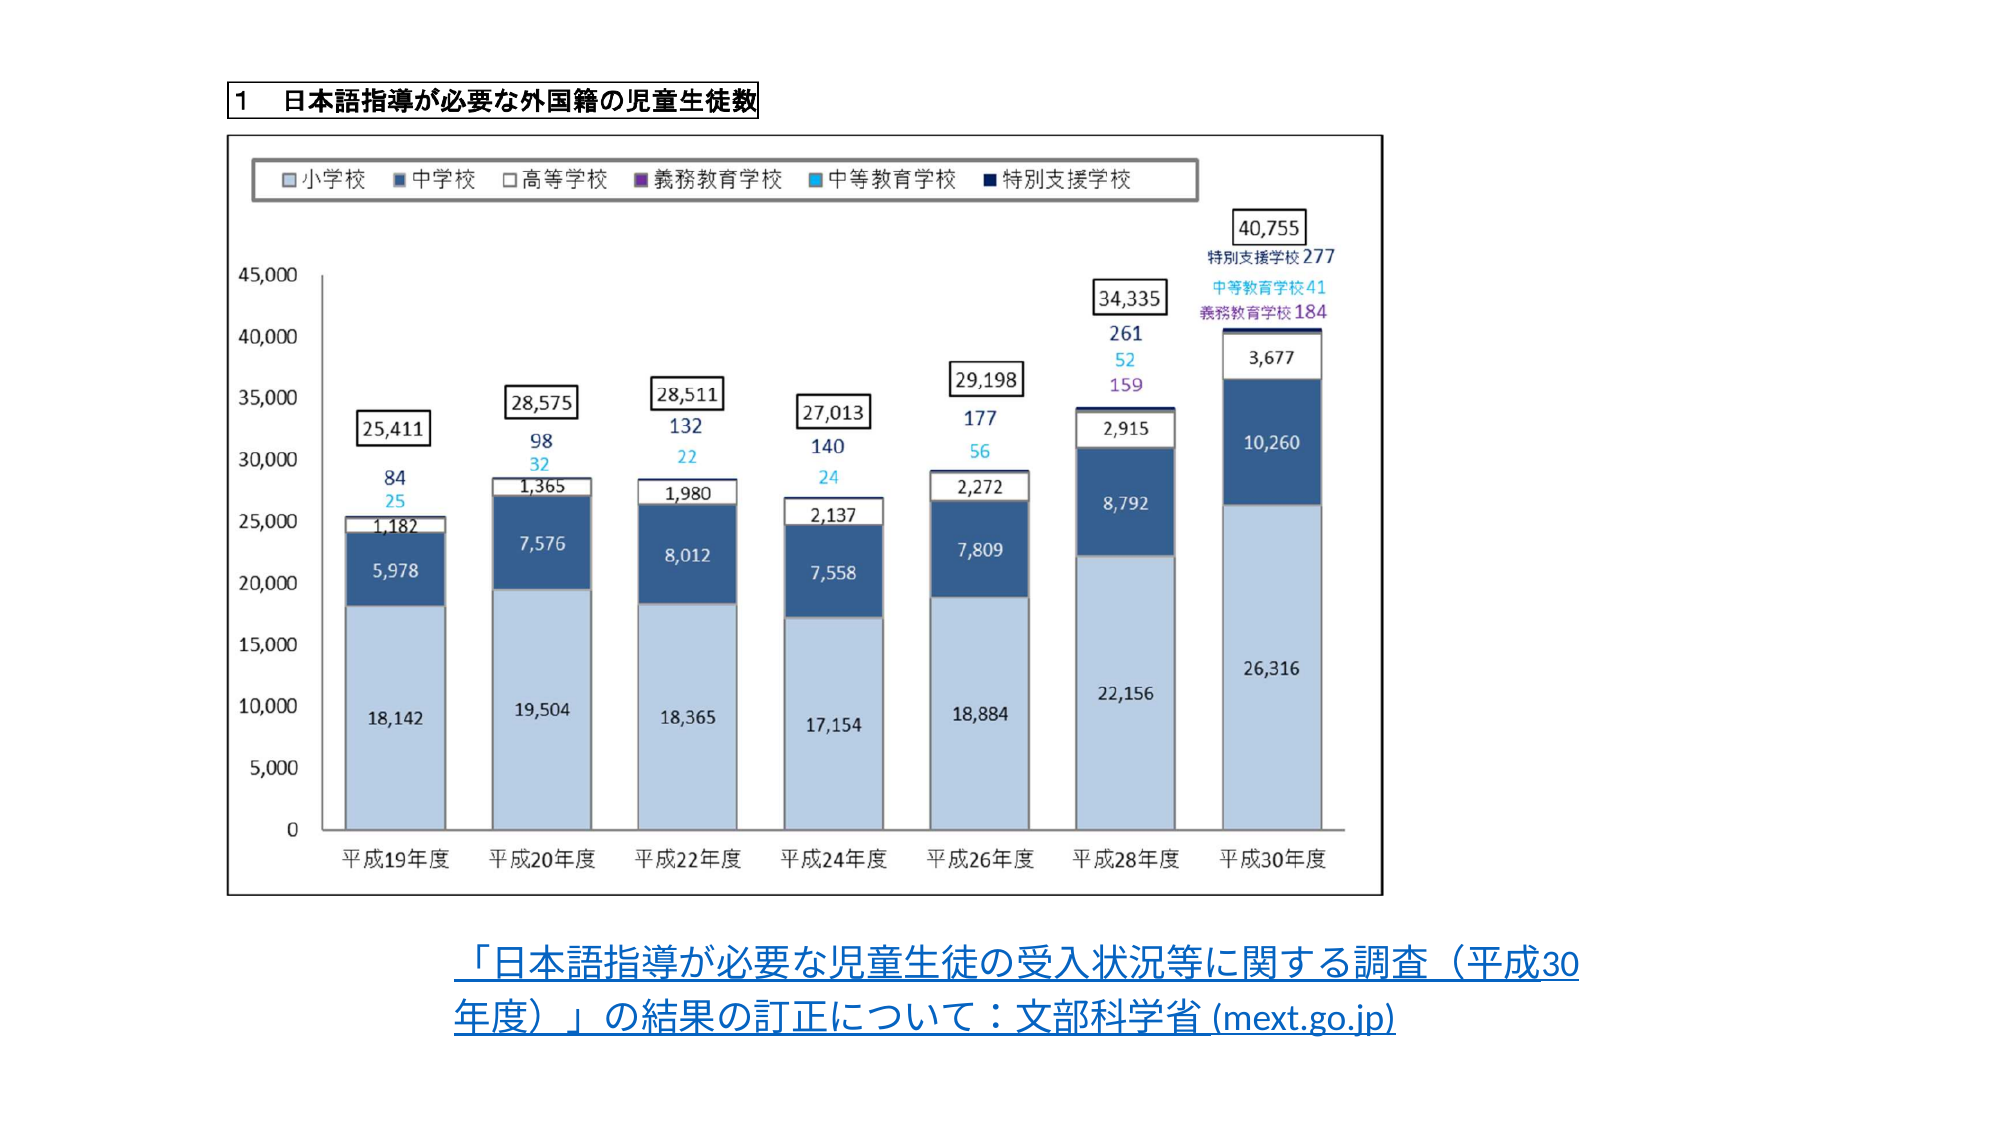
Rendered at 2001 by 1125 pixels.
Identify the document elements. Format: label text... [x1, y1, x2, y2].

text_box 「日本語指導が必要な児童生徒の受入状況等に関する調査（平成30年度）」の結果の訂正について：文部科学省 (mext.go.jp) [439, 931, 1720, 1055]
picture [189, 54, 1431, 914]
